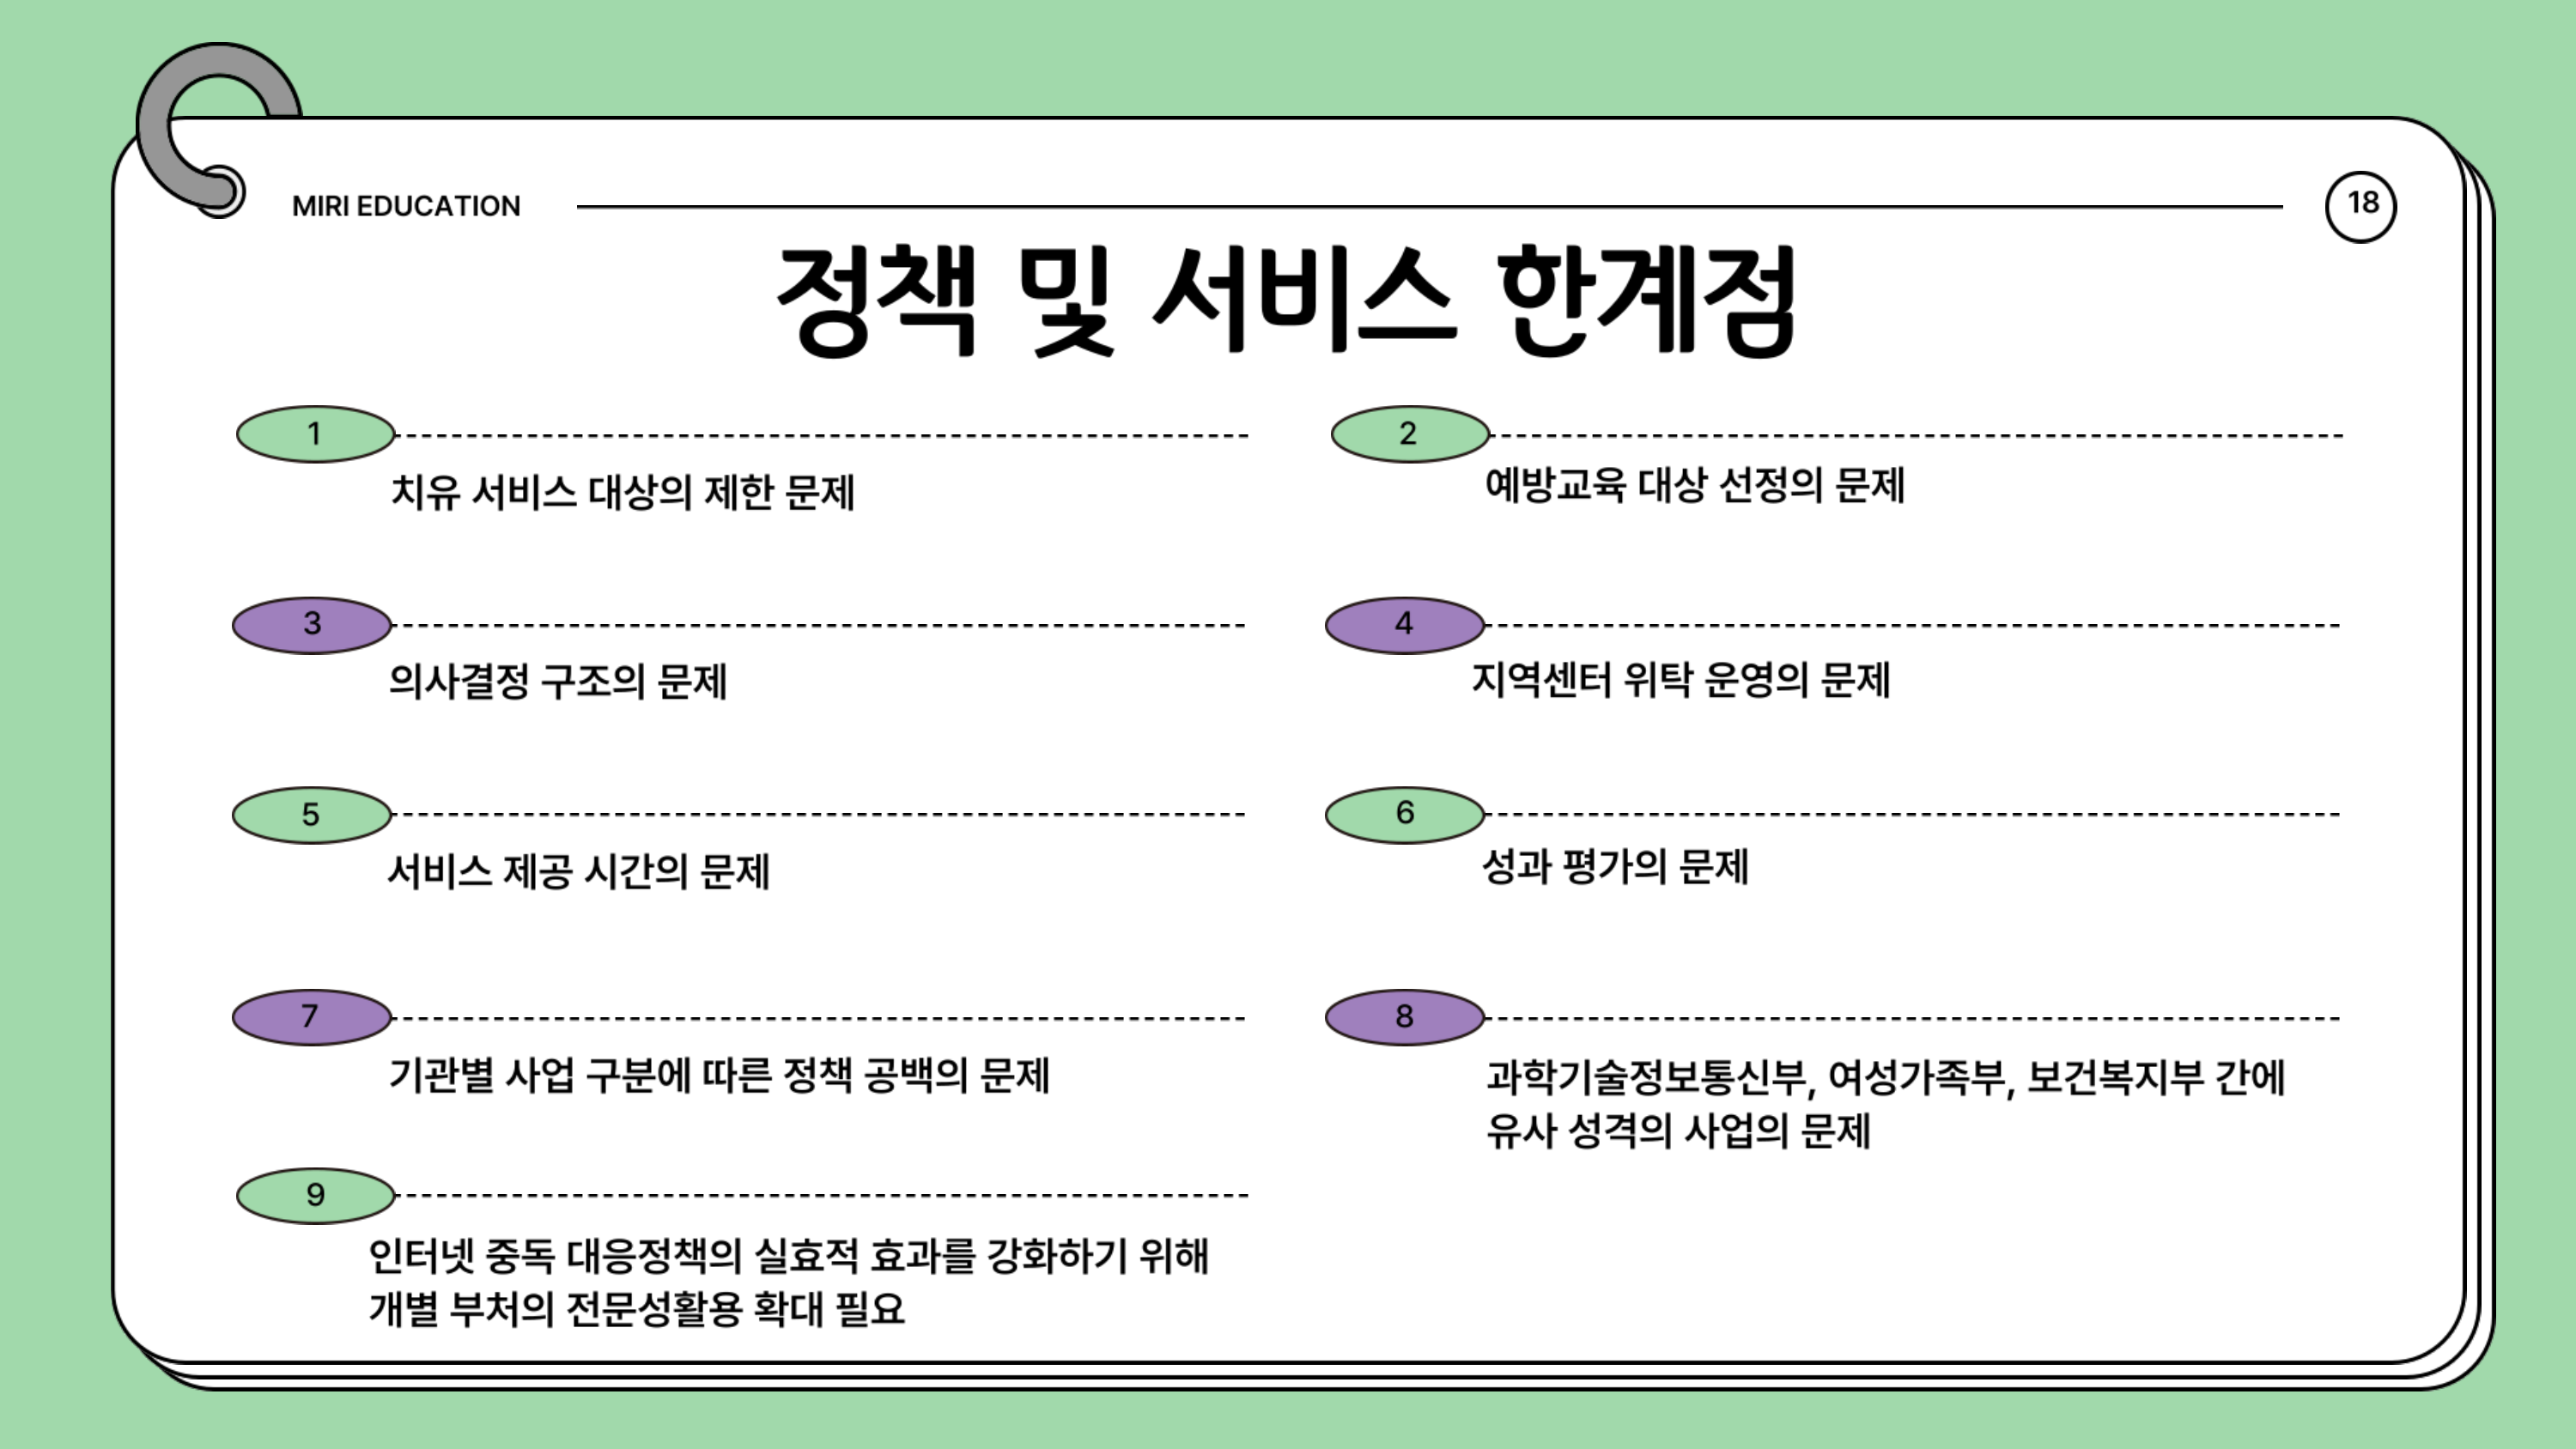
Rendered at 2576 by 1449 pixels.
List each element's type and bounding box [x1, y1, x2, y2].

picture [110, 42, 2496, 1392]
